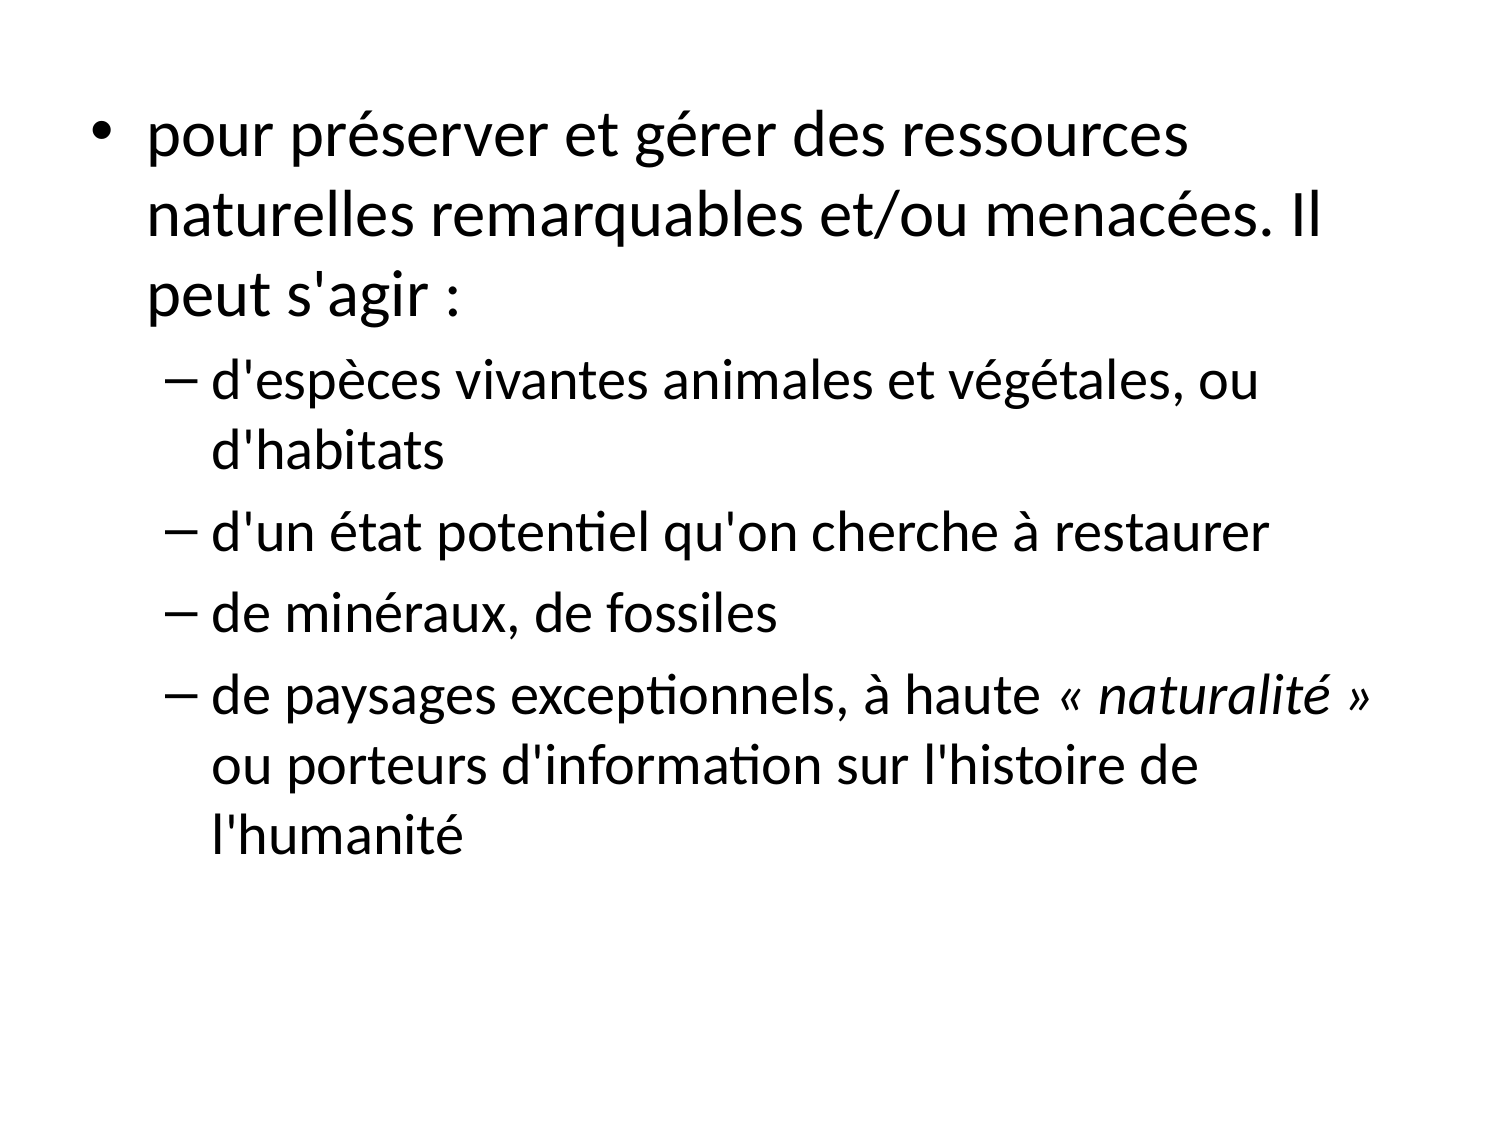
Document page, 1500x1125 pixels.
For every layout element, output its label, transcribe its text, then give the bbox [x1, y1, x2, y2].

list pour préserver et gérer des ressources naturelles remarquables et/ou menacées. Il peut s'agir : d'espèces vivantes animales et végétales, ou d'habitats d'un état potentiel qu'on cherche à restaurer de minéraux, de fossiles de paysages exceptionnels, à haute « naturalité » ou porteurs d'information sur l'histoire de l'humanité [75, 82, 1425, 1005]
